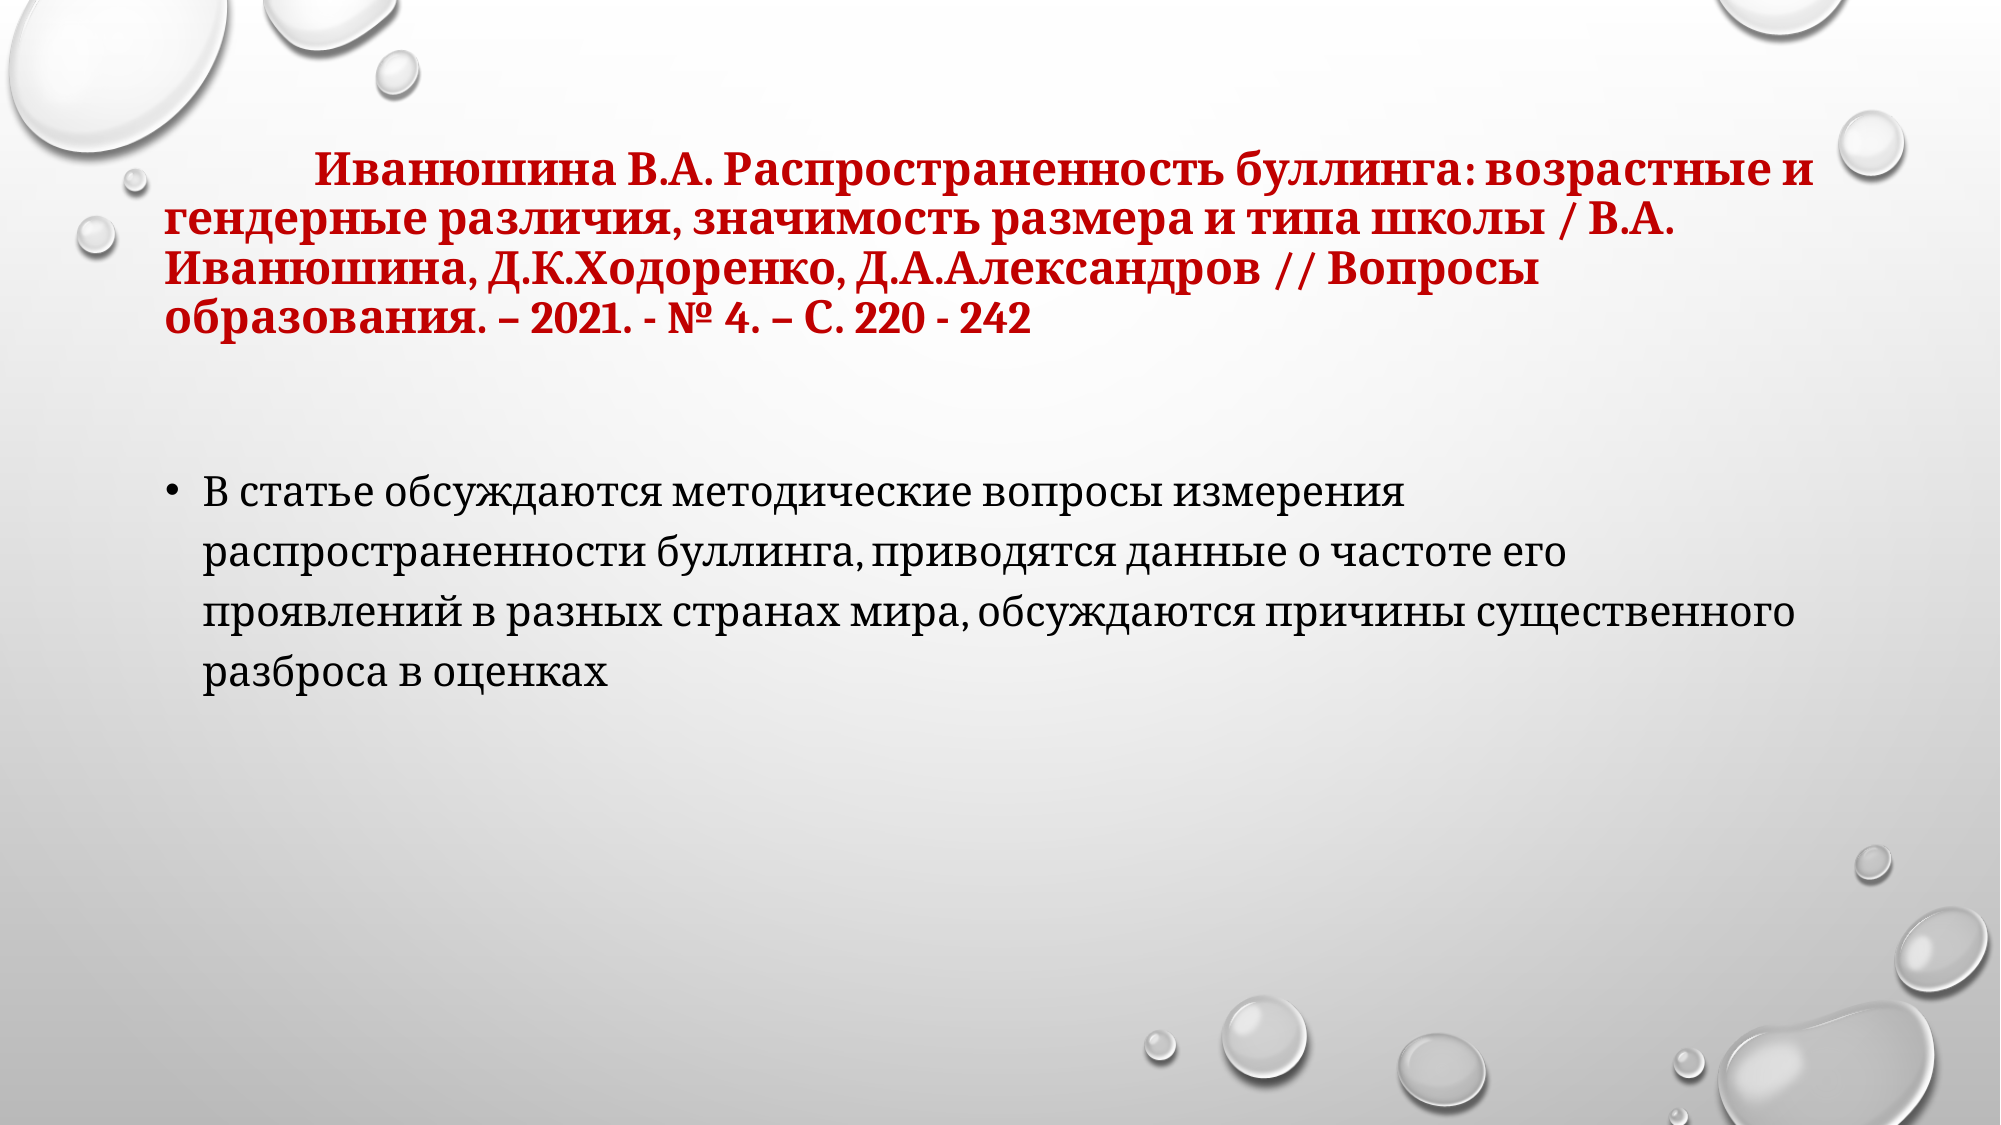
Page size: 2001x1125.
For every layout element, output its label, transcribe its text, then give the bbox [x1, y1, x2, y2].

list В статье обсуждаются методические вопросы измерения распространенности буллинга, приводятся данные о частоте его проявлений в разных странах мира, обсуждаются причины существенного разброса в оценках [150, 446, 1851, 1009]
title Иванюшина В.А. Распространенность буллинга: возрастные и гендерные различия, значимость размера и типа школы / В.А. Иванюшина, Д.К.Ходоренко, Д.А.Александров // Вопросы образования. – 2021. - № 4. – С. 220 - 242 [149, 90, 1851, 400]
picture [0, 0, 2000, 1125]
